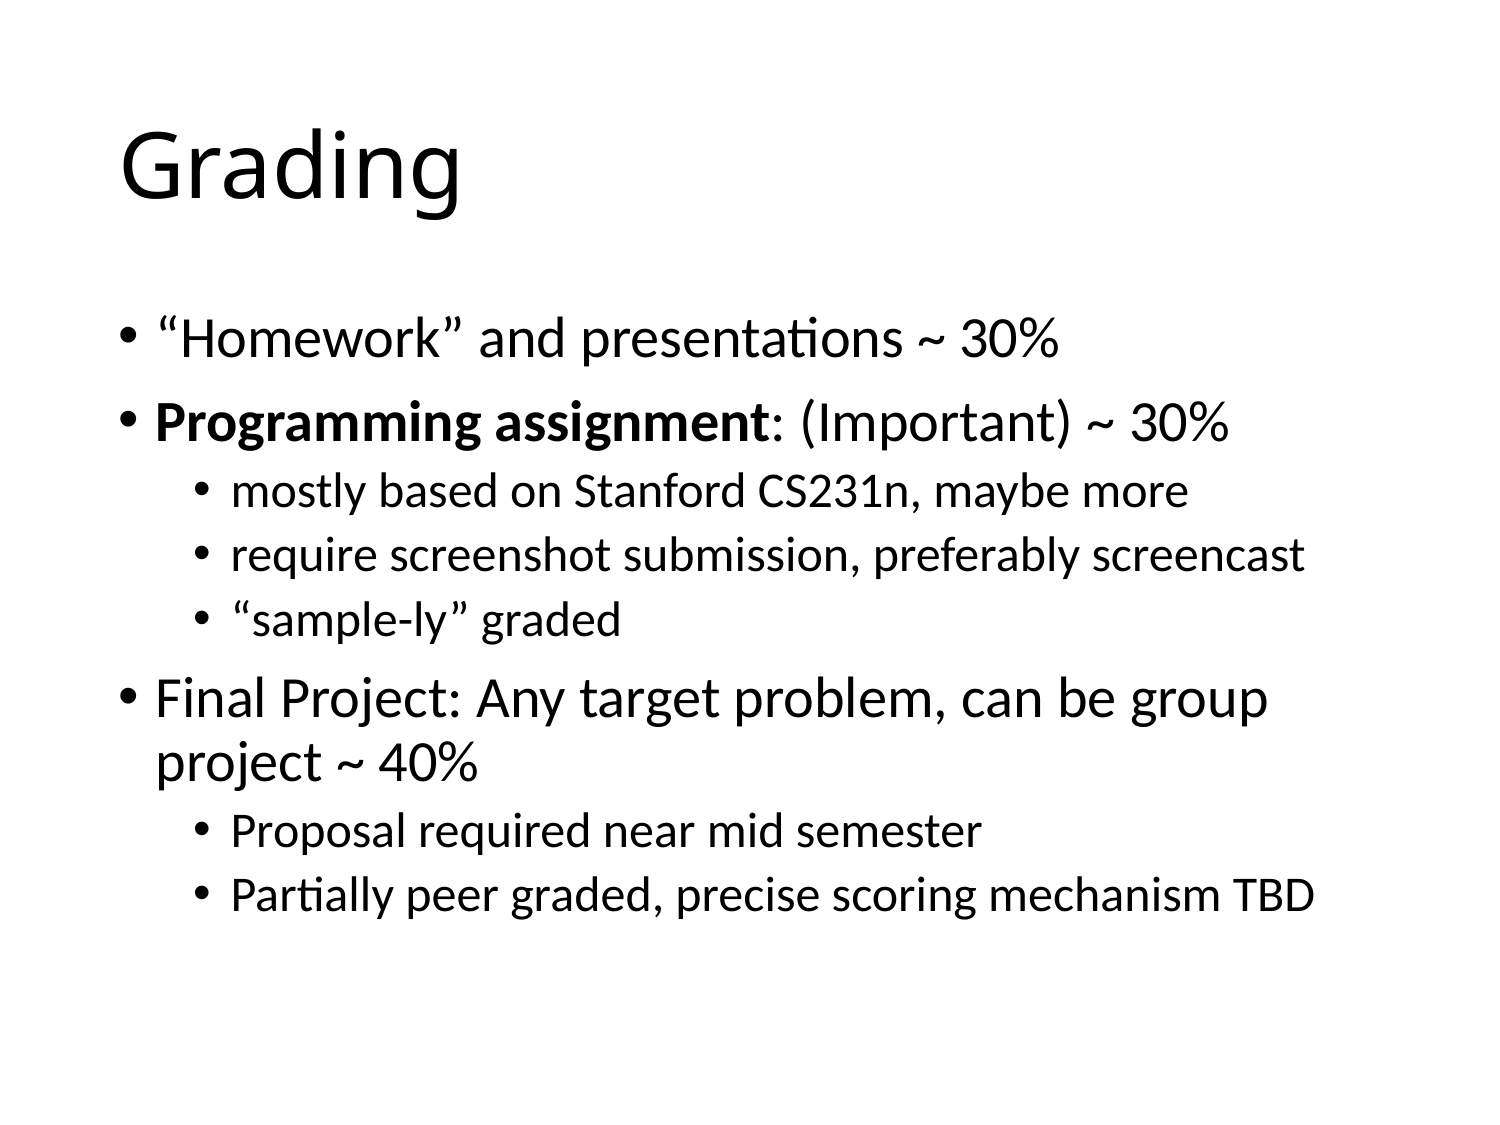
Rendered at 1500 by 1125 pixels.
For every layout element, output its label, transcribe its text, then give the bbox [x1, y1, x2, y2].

list “Homework” and presentations ~ 30% Programming assignment: (Important) ~ 30% mostly based on Stanford CS231n, maybe more require screenshot submission, preferably screencast “sample-ly” graded Final Project: Any target problem, can be group project ~ 40% Proposal required near mid semester Partially peer graded, precise scoring mechanism TBD [103, 299, 1397, 1014]
title Grading [103, 59, 1397, 278]
